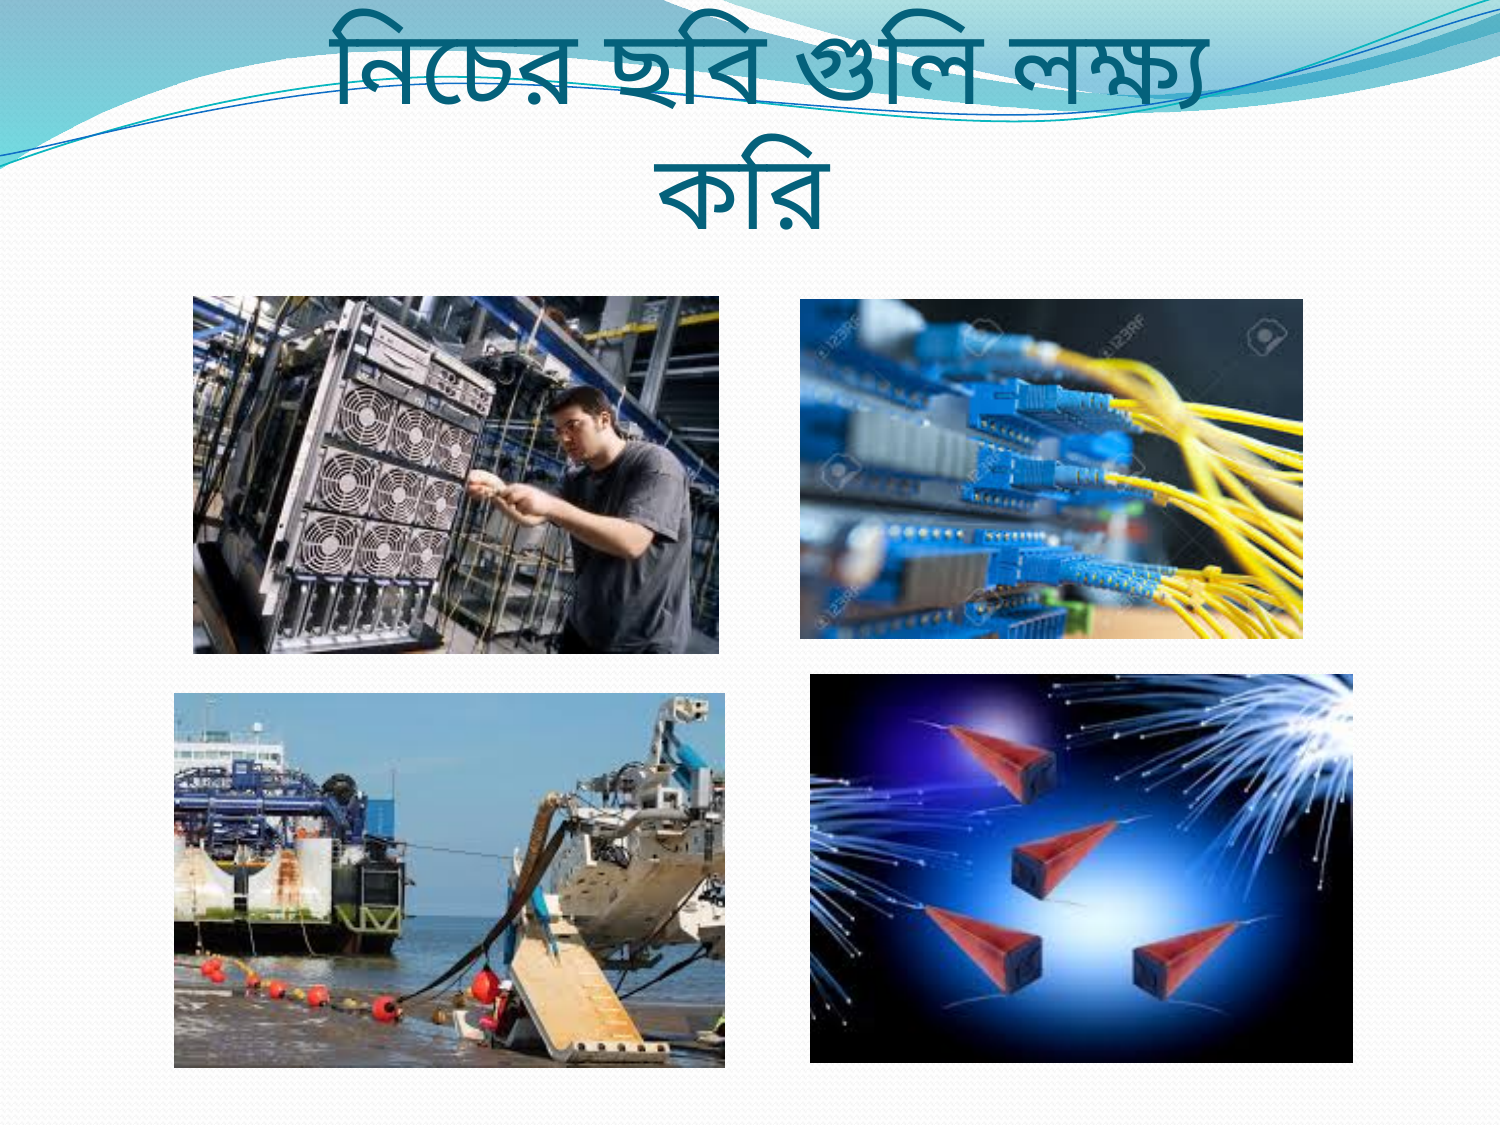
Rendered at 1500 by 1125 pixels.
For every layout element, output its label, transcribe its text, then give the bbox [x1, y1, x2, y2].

picture [174, 692, 726, 1068]
title নিচের ছবি গুলি লক্ষ্য করি [212, 62, 1300, 250]
picture [809, 674, 1353, 1063]
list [193, 296, 719, 654]
picture [799, 299, 1303, 640]
